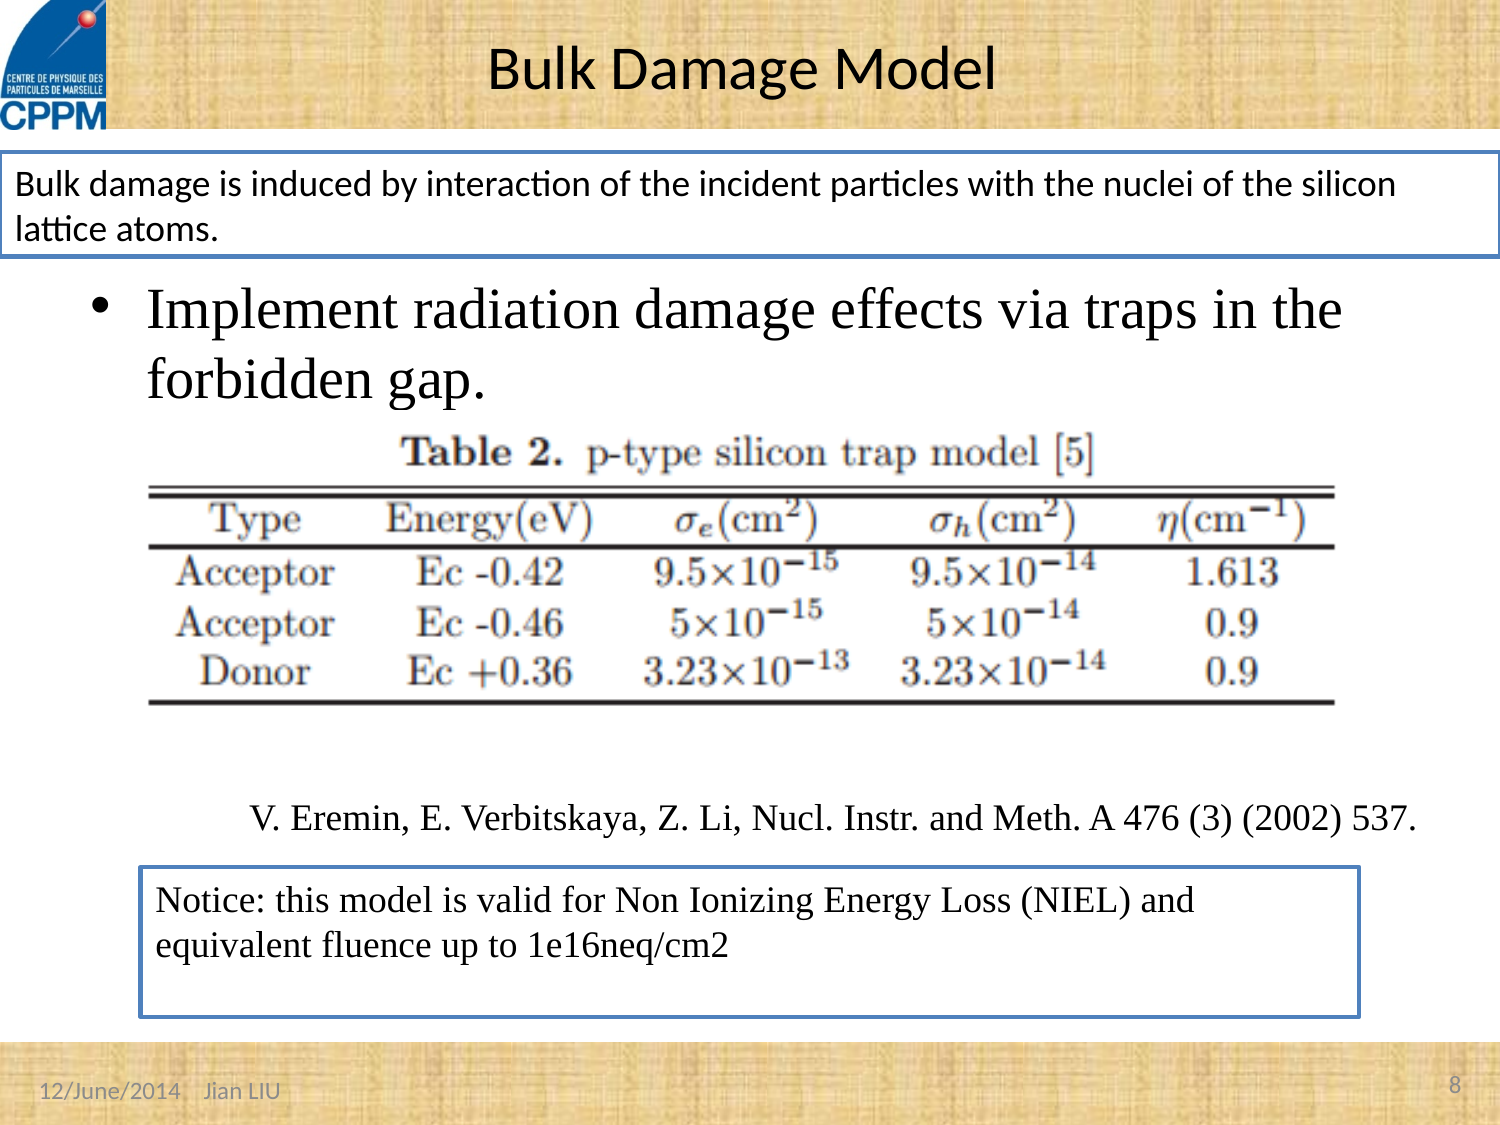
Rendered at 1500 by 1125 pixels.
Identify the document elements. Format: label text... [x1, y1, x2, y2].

title Bulk Damage Model [107, 0, 1500, 129]
text_box V. Eremin, E. Verbitskaya, Z. Li, Nucl. Instr. and Meth. A 476 (3) (2002) 537. [234, 785, 1500, 845]
slide_number 12/June/2014 Jian LIU [23, 1078, 374, 1102]
picture [0, 0, 106, 130]
list Implement radiation damage effects via traps in the forbidden gap. [75, 262, 1425, 408]
picture [0, 1042, 1500, 1125]
slide_number 8 [1126, 1066, 1477, 1102]
text_box Bulk damage is induced by interaction of the incident particles with the nuclei of the silicon lattice atoms. [0, 150, 1500, 259]
text_box Notice: this model is valid for Non Ionizing Energy Loss (NIEL) and equivalent fluence up to 1e16neq/cm2 [138, 865, 1361, 1019]
picture [70, 409, 1442, 739]
list Implement radiation damage effects via traps in the forbidden gap. [75, 746, 1425, 1005]
